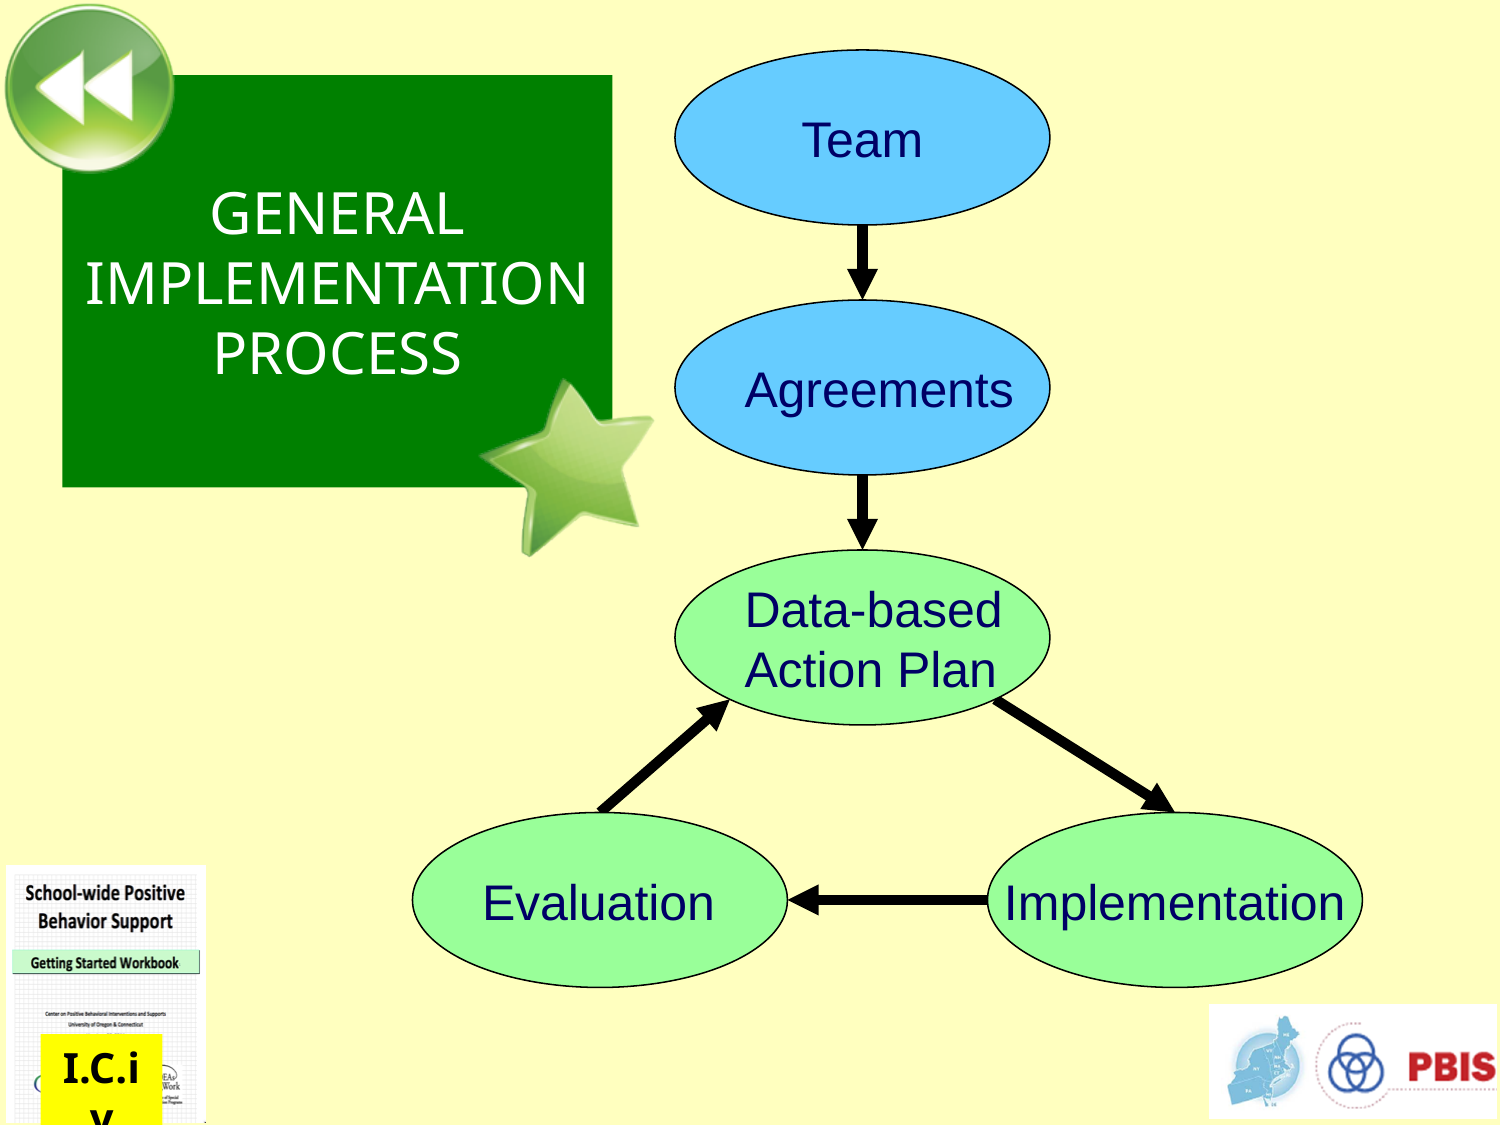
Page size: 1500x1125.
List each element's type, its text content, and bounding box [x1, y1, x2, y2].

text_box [0, 862, 238, 1125]
text_box Implementation [987, 812, 1363, 988]
text_box Agreements [674, 300, 1050, 475]
picture [474, 374, 663, 563]
text_box Data-based Action Plan [674, 549, 1050, 725]
text_box Evaluation [412, 812, 788, 988]
title GENERAL IMPLEMENTATION PROCESS [62, 74, 613, 488]
text_box Team [674, 49, 1050, 225]
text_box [599, 699, 731, 813]
picture [1209, 1004, 1497, 1119]
picture [0, 0, 180, 178]
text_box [994, 699, 1176, 813]
